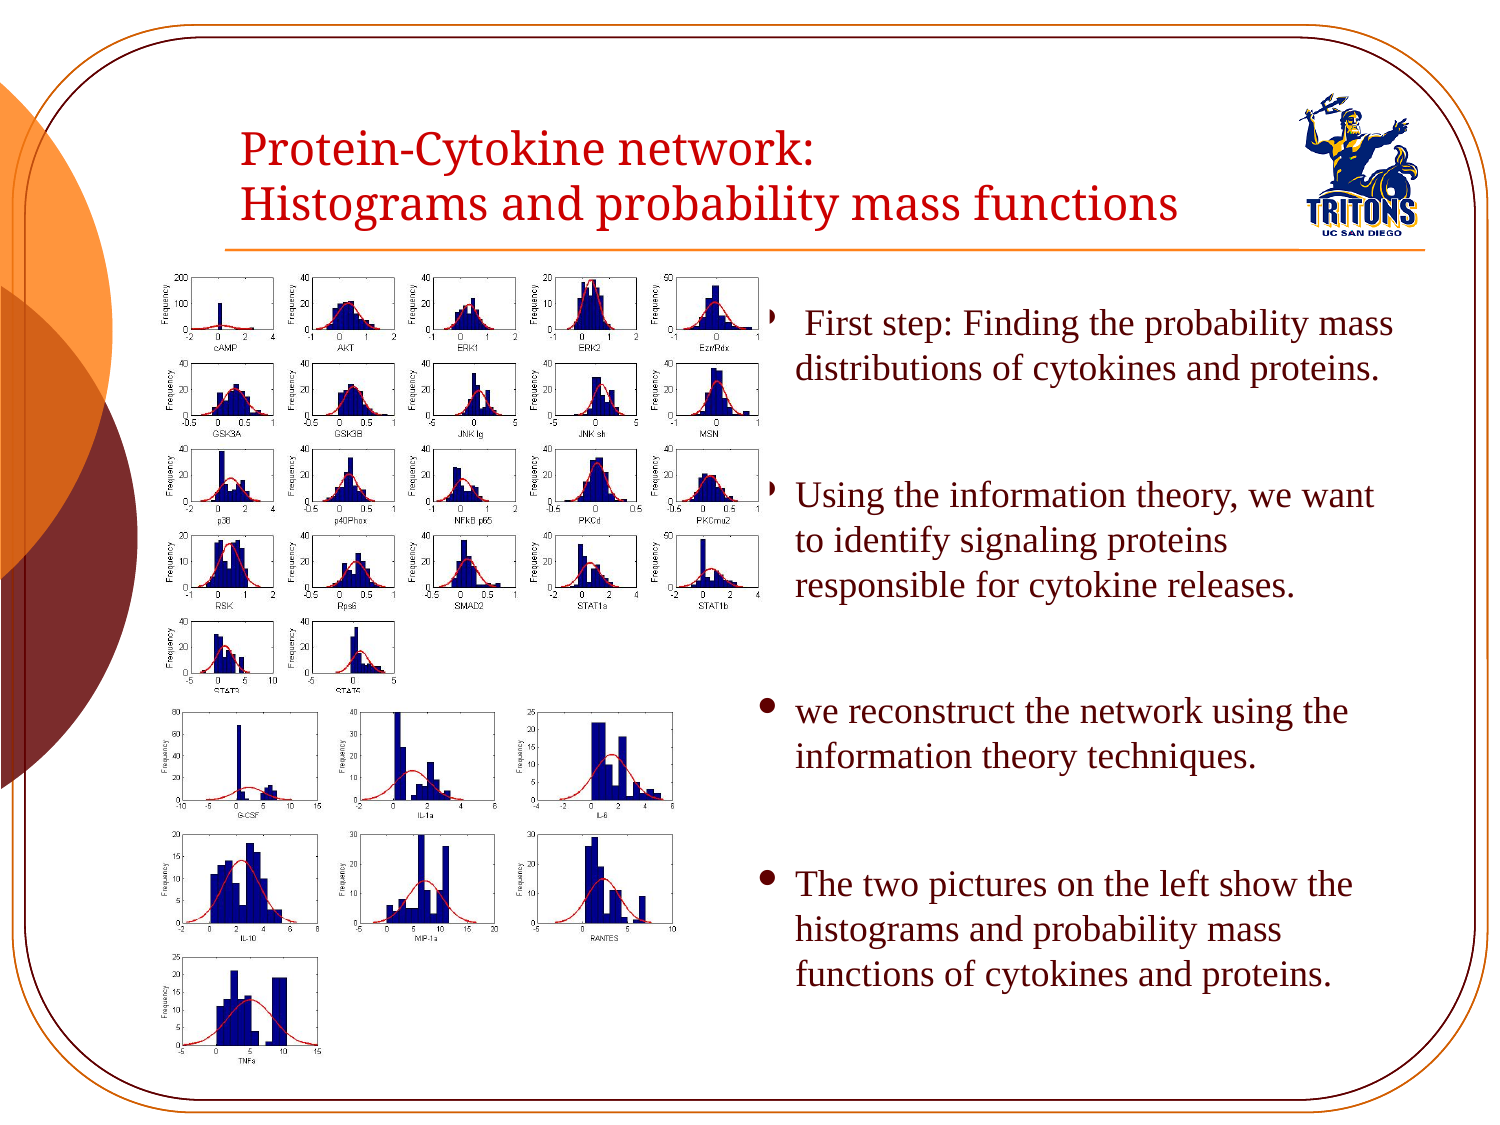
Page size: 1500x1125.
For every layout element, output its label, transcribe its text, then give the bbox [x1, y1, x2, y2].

list First step: Finding the probability mass distributions of cytokines and proteins. Using the information theory, we want to identify signaling proteins responsible for cytokine releases. we reconstruct the network using the information theory techniques. The two pictures on the left show the histograms and probability mass functions of cytokines and proteins. [217, 262, 1418, 975]
picture [149, 267, 770, 693]
picture [149, 699, 683, 1072]
picture [1299, 93, 1418, 240]
title Protein-Cytokine network: Histograms and probability mass functions [224, 49, 1425, 237]
